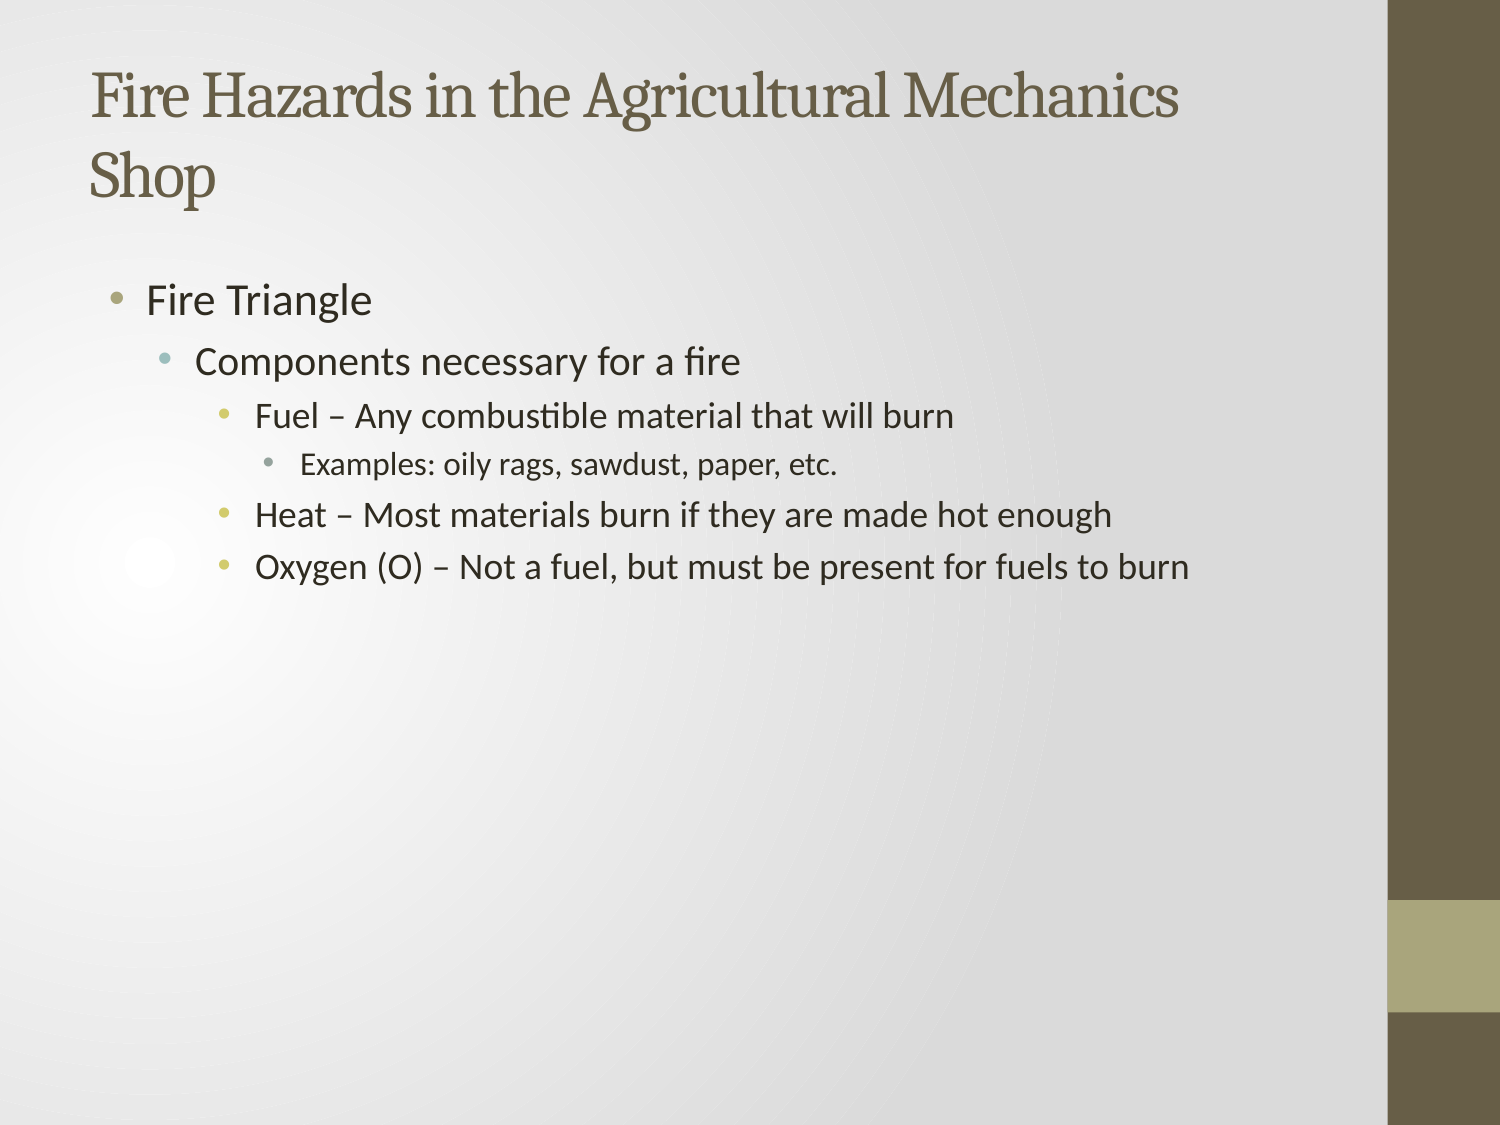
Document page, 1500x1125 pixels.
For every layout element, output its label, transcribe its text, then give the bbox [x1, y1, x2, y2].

title Fire Hazards in the Agricultural Mechanics Shop [75, 37, 1325, 225]
list Fire Triangle Components necessary for a fire Fuel – Any combustible material that will burn Examples: oily rags, sawdust, paper, etc. Heat – Most materials burn if they are made hot enough Oxygen (O) – Not a fuel, but must be present for fuels to burn [75, 262, 1325, 1050]
